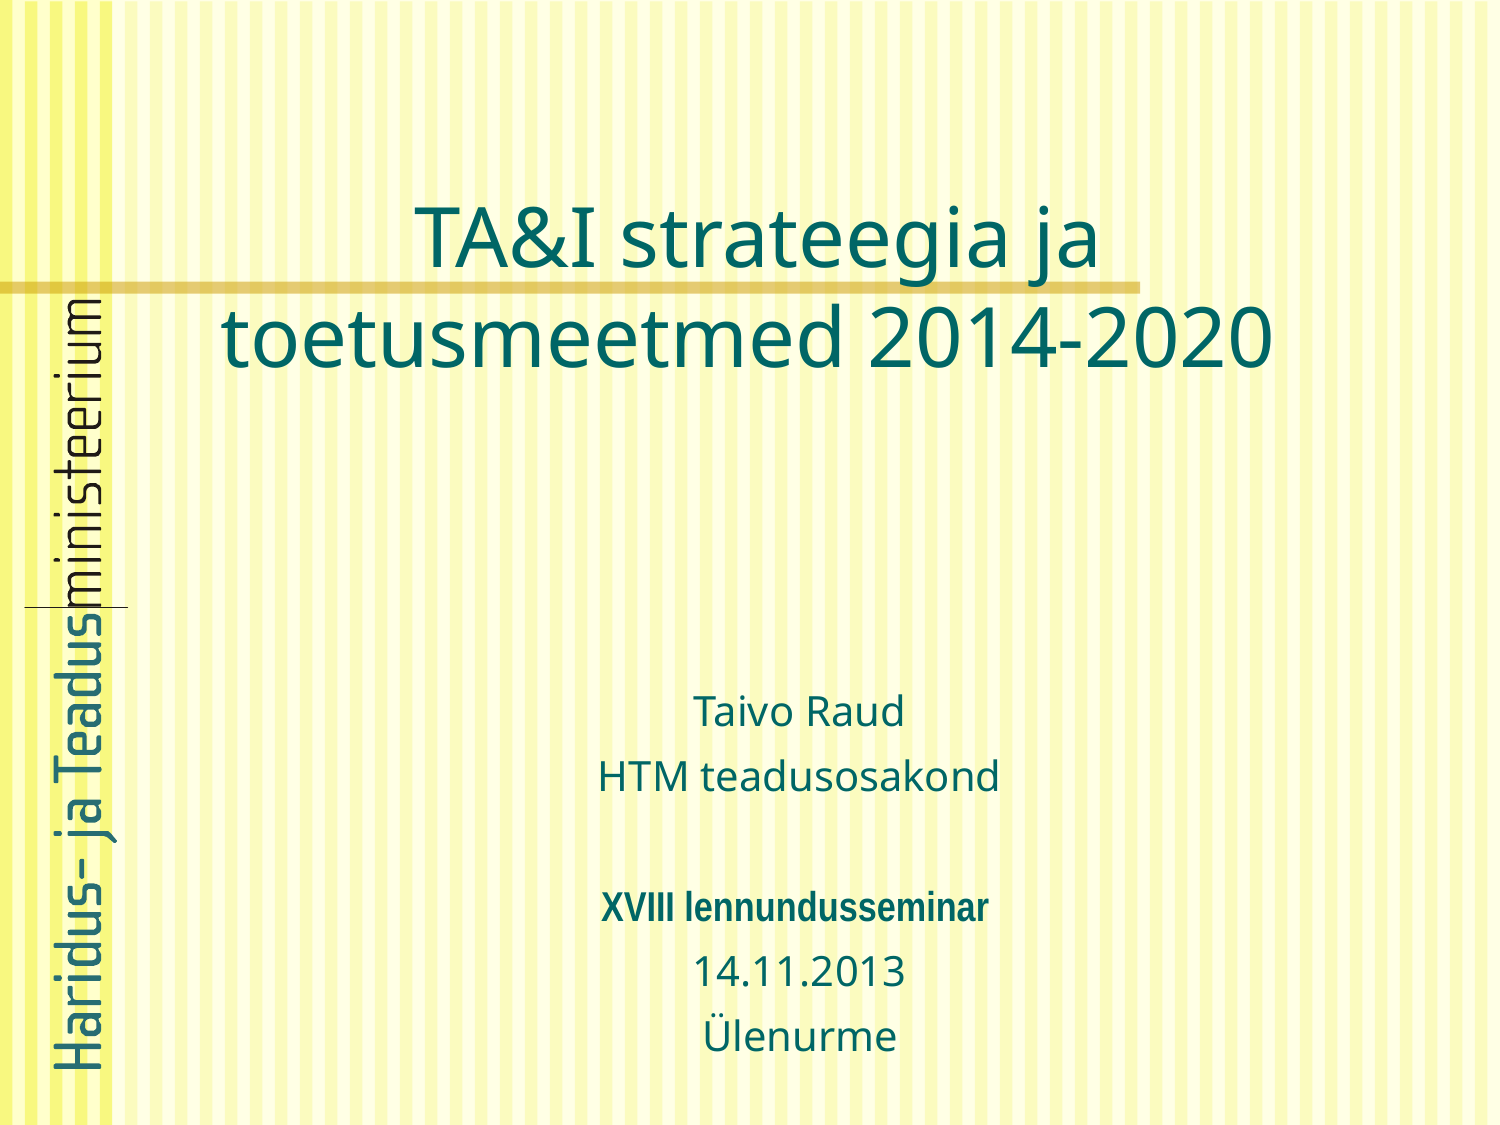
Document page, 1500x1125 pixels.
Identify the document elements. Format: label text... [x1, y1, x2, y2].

text_box TA&I strateegia ja toetusmeetmed 2014-2020 [128, 177, 1389, 392]
text_box Taivo Raud HTM teadusosakond XVIII lennundusseminar 14.11.2013 Ülenurme [287, 612, 1313, 1068]
